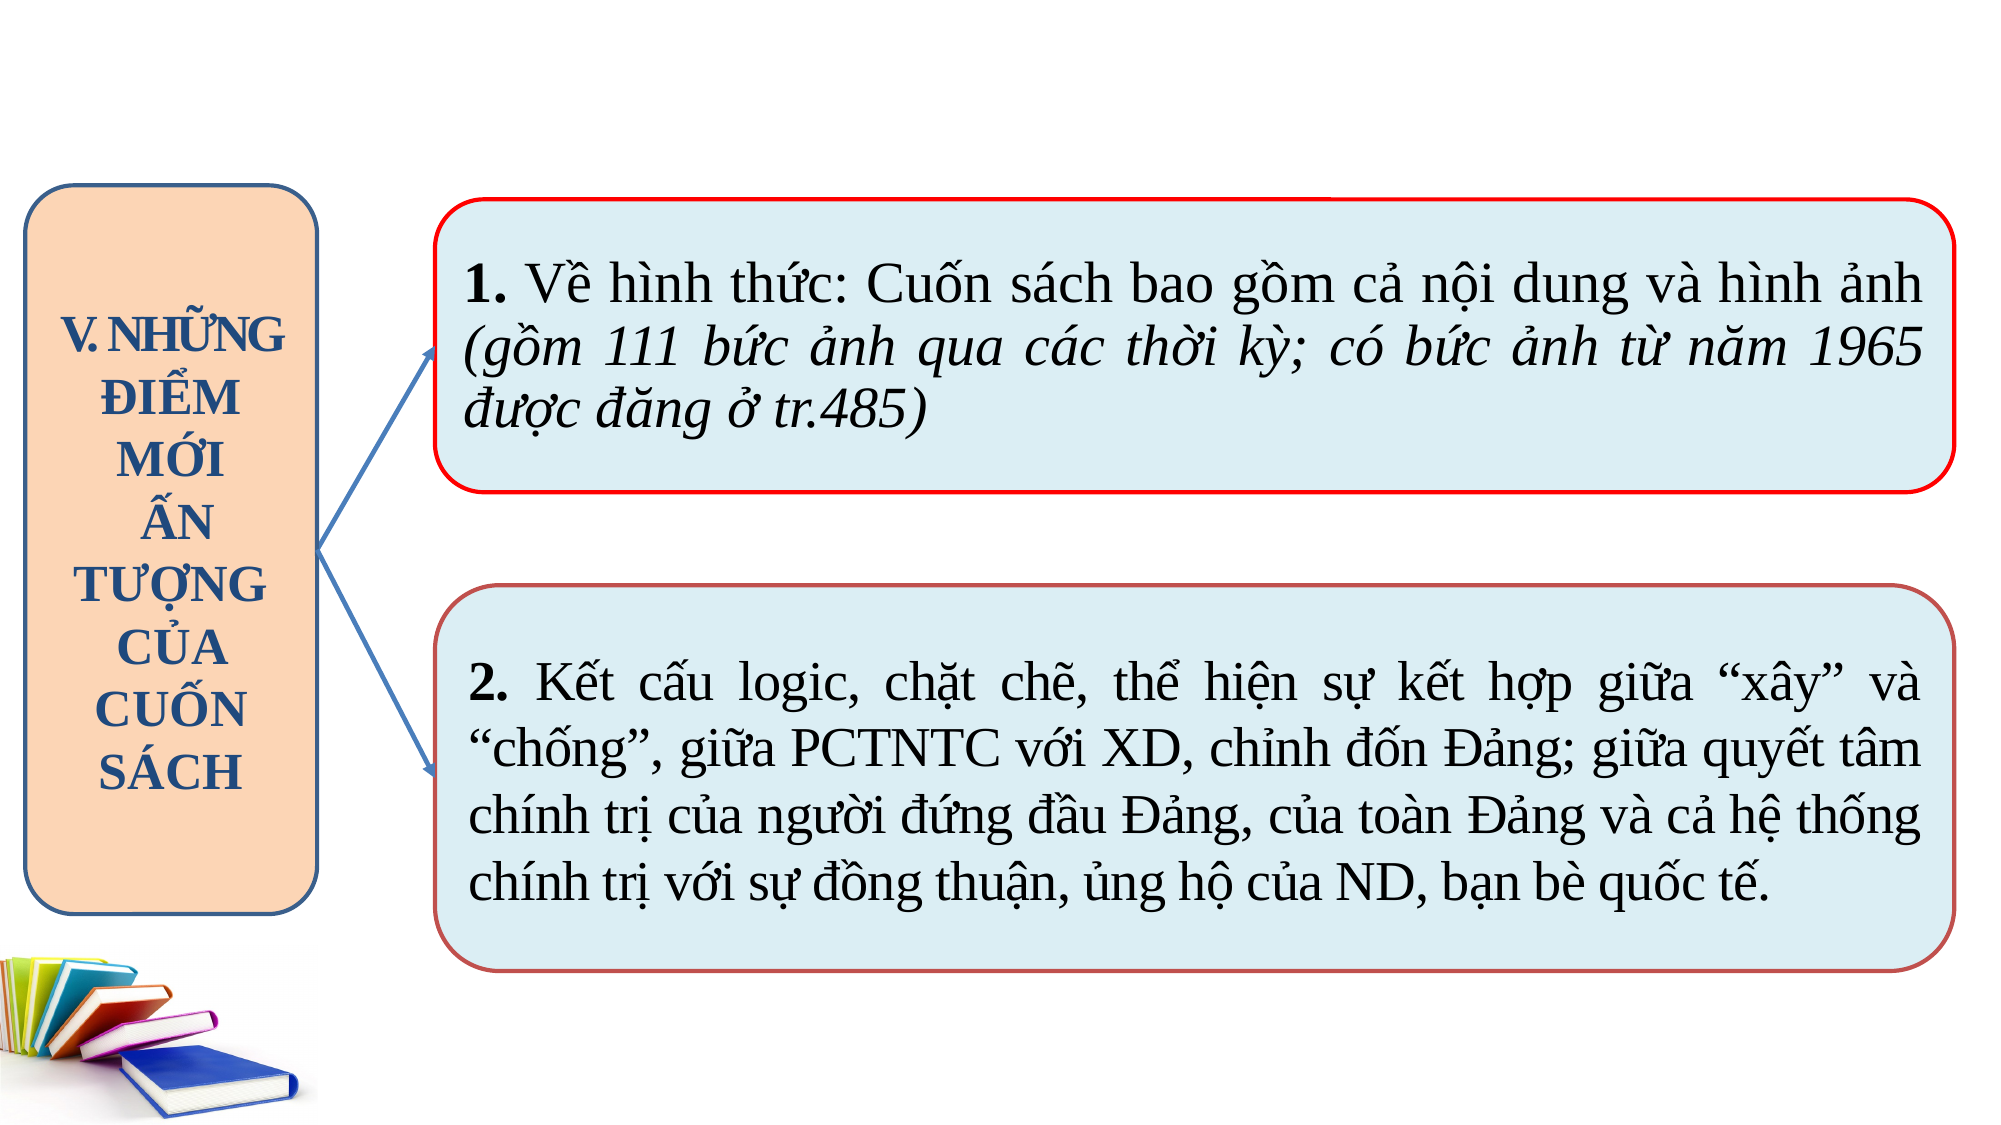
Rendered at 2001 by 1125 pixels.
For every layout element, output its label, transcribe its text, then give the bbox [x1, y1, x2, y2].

picture [0, 945, 318, 1125]
text_box 1. Về hình thức: Cuốn sách bao gồm cả nội dung và hình ảnh (gồm 111 bức ảnh qua các thời kỳ; có bức ảnh từ năm 1965 được đăng ở tr.485) [432, 197, 1957, 495]
text_box V. NHỮNG ĐIỂM MỚI ẤN TƯỢNG CỦA CUỐN SÁCH [23, 183, 320, 917]
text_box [316, 549, 436, 779]
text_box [316, 345, 436, 549]
text_box 2. Kết cấu logic, chặt chẽ, thể hiện sự kết hợp giữa “xây” và “chống”, giữa PCTNTC với XD, chỉnh đốn Đảng; giữa quyết tâm chính trị của người đứng đầu Đảng, của toàn Đảng và cả hệ thống chính trị với sự đồng thuận, ủng hộ của ND, bạn bè quốc tế. [432, 583, 1957, 974]
